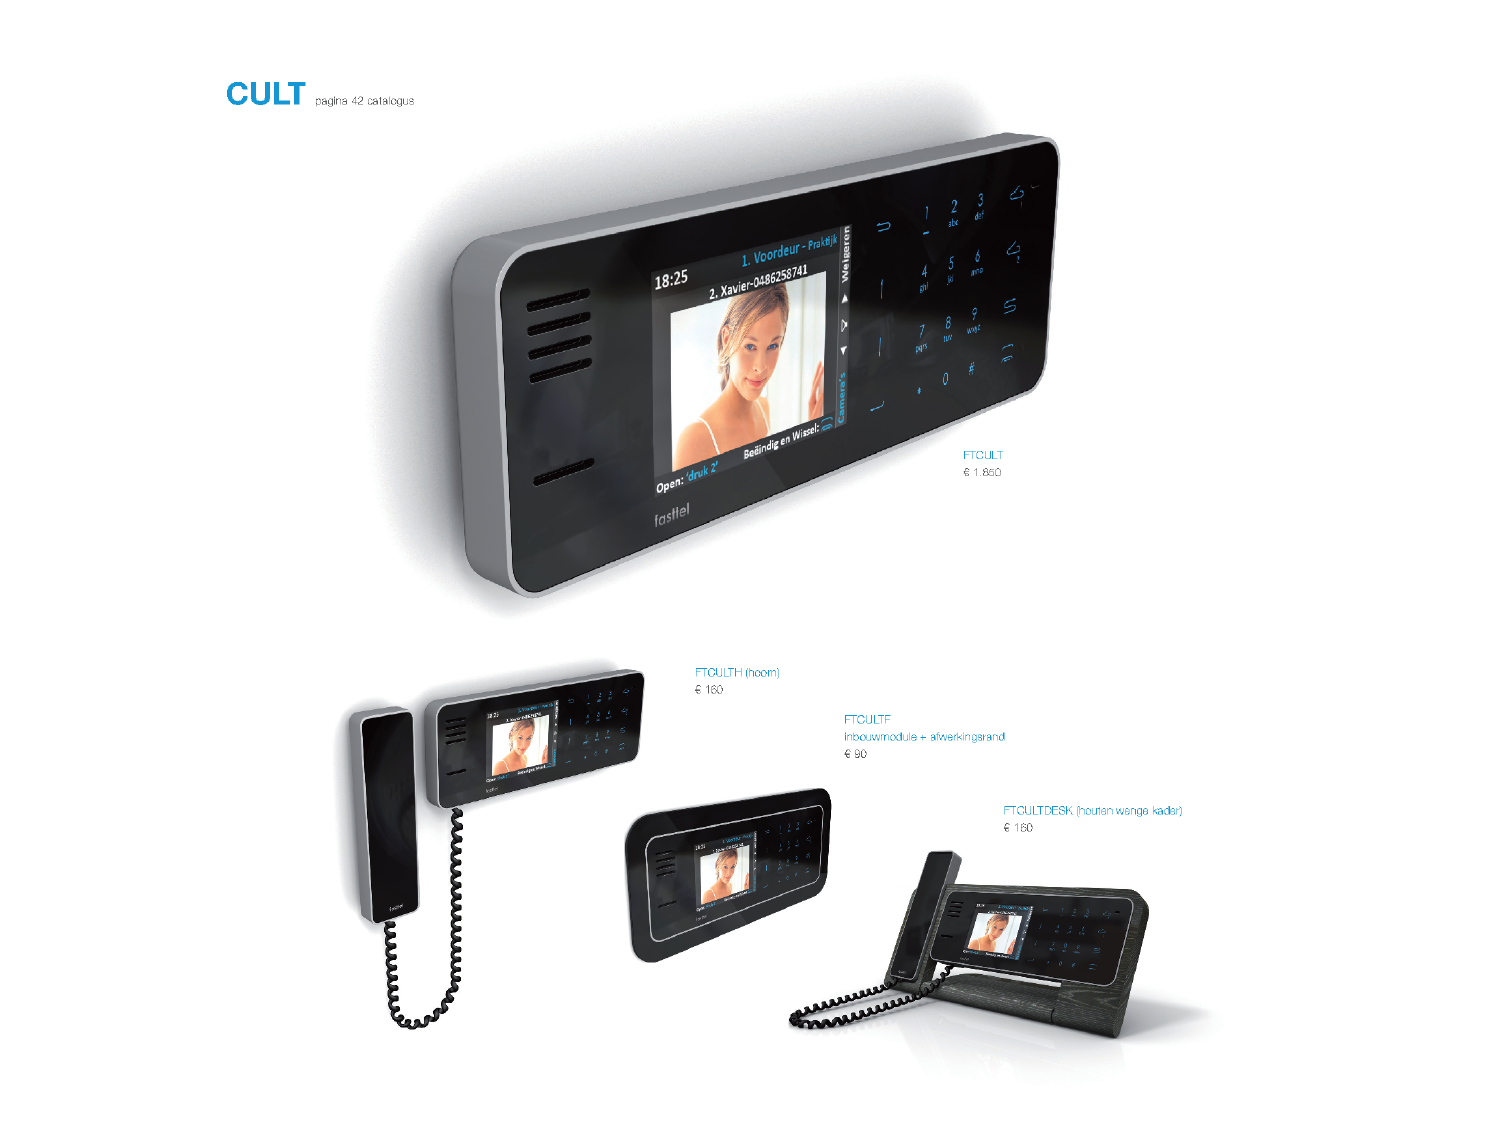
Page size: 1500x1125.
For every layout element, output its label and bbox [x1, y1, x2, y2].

picture [185, 0, 1315, 1125]
